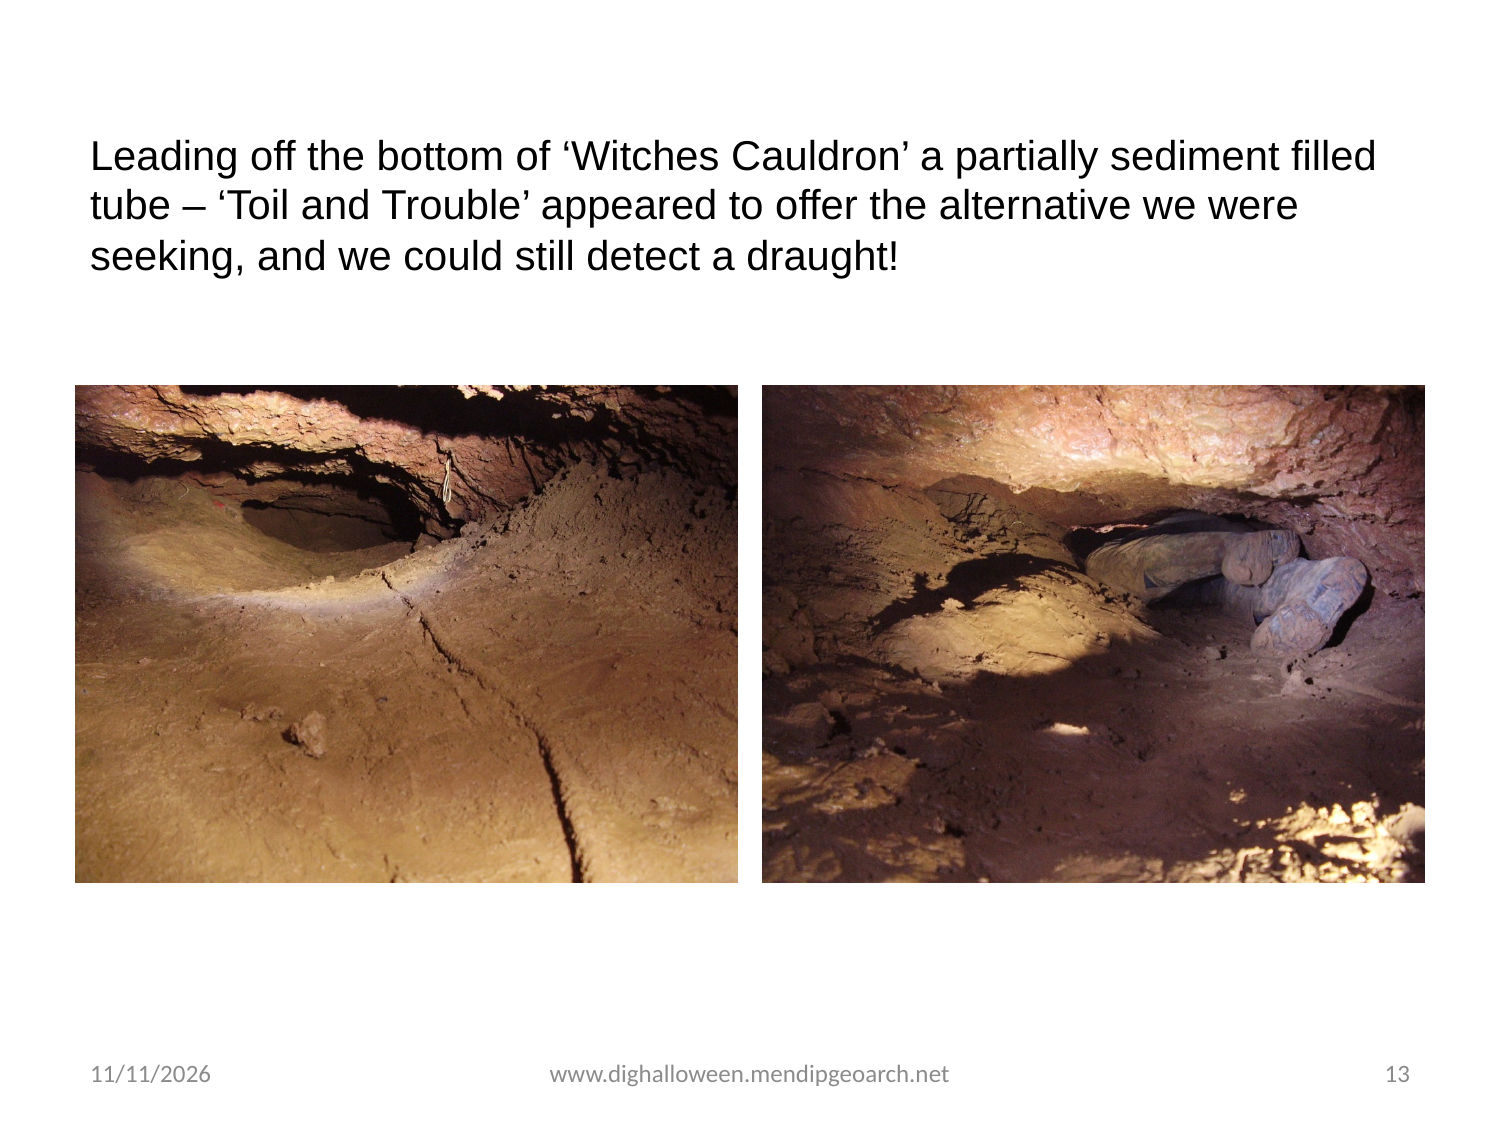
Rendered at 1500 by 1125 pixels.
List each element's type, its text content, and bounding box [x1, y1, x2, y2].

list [74, 384, 738, 883]
slide_number 13 [1074, 1042, 1425, 1103]
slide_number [75, 1042, 425, 1103]
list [762, 384, 1426, 883]
footer www.dighalloween.mendipgeoarch.net [512, 1042, 988, 1103]
title Leading off the bottom of ‘Witches Cauldron’ a partially sediment filled tube – ‘Toil and Trouble’ appeared to offer the alternative we were seeking, and we could still detect a draught! [75, 45, 1425, 362]
